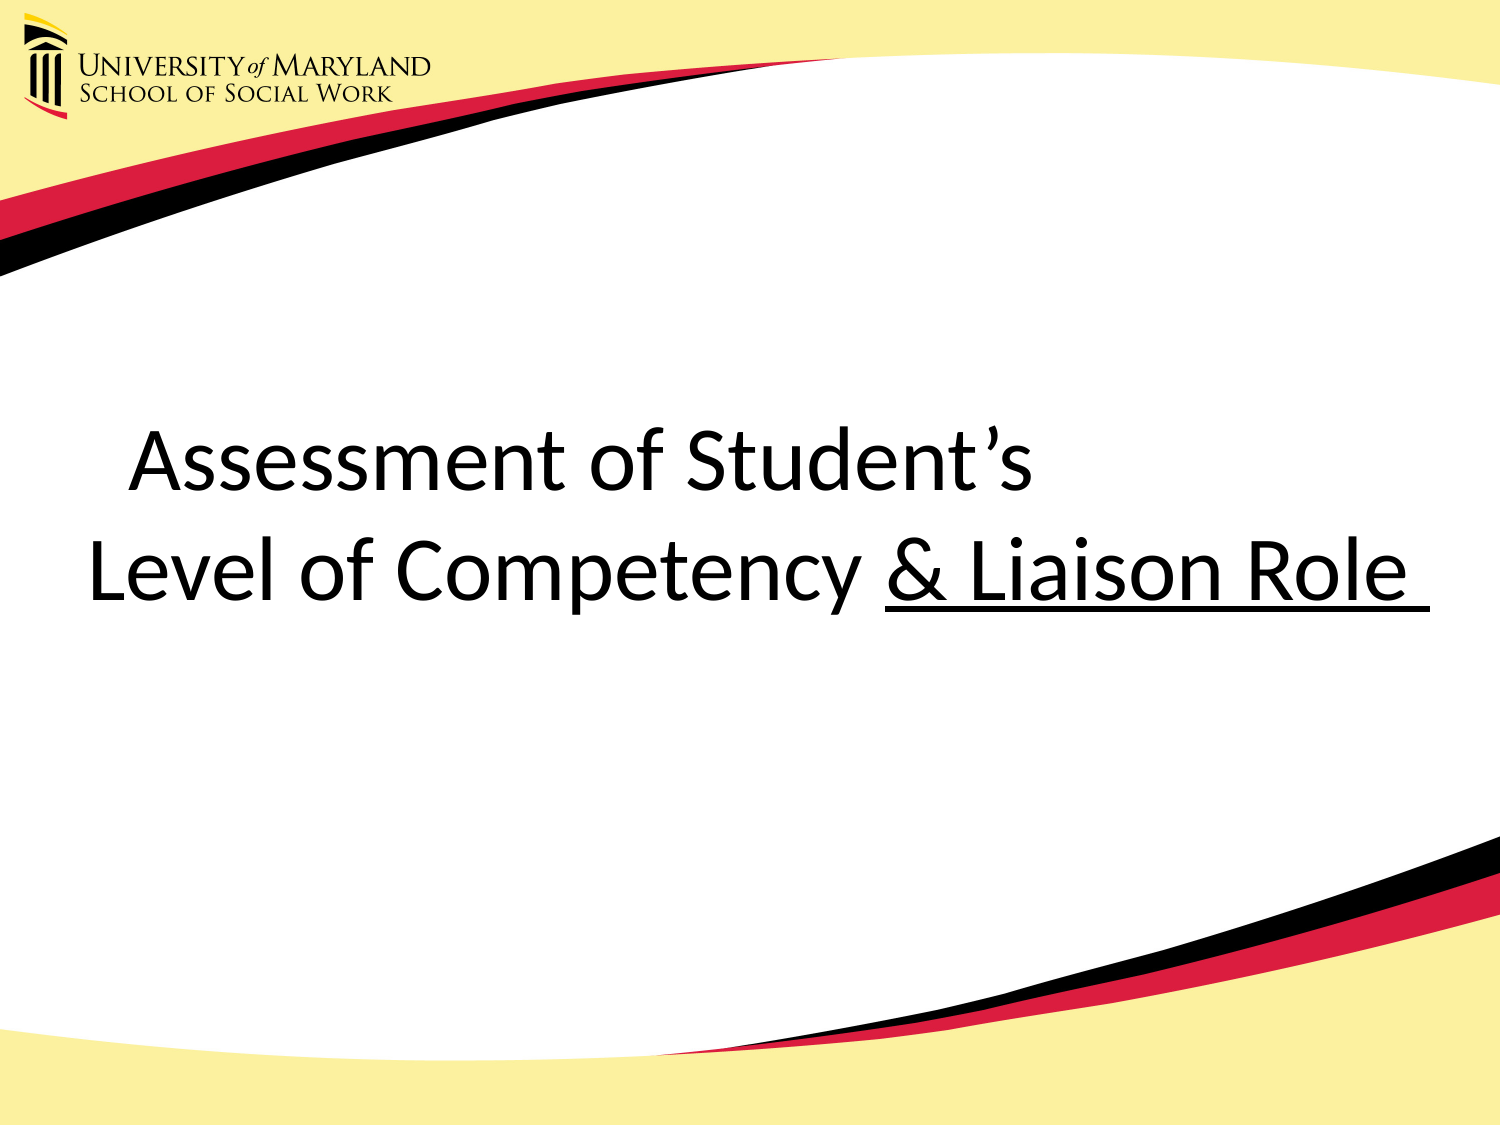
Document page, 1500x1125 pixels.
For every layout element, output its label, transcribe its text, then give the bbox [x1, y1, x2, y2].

picture [0, 0, 1500, 1125]
title Assessment of Student’s Level of Competency & Liaison Role [33, 319, 1484, 808]
